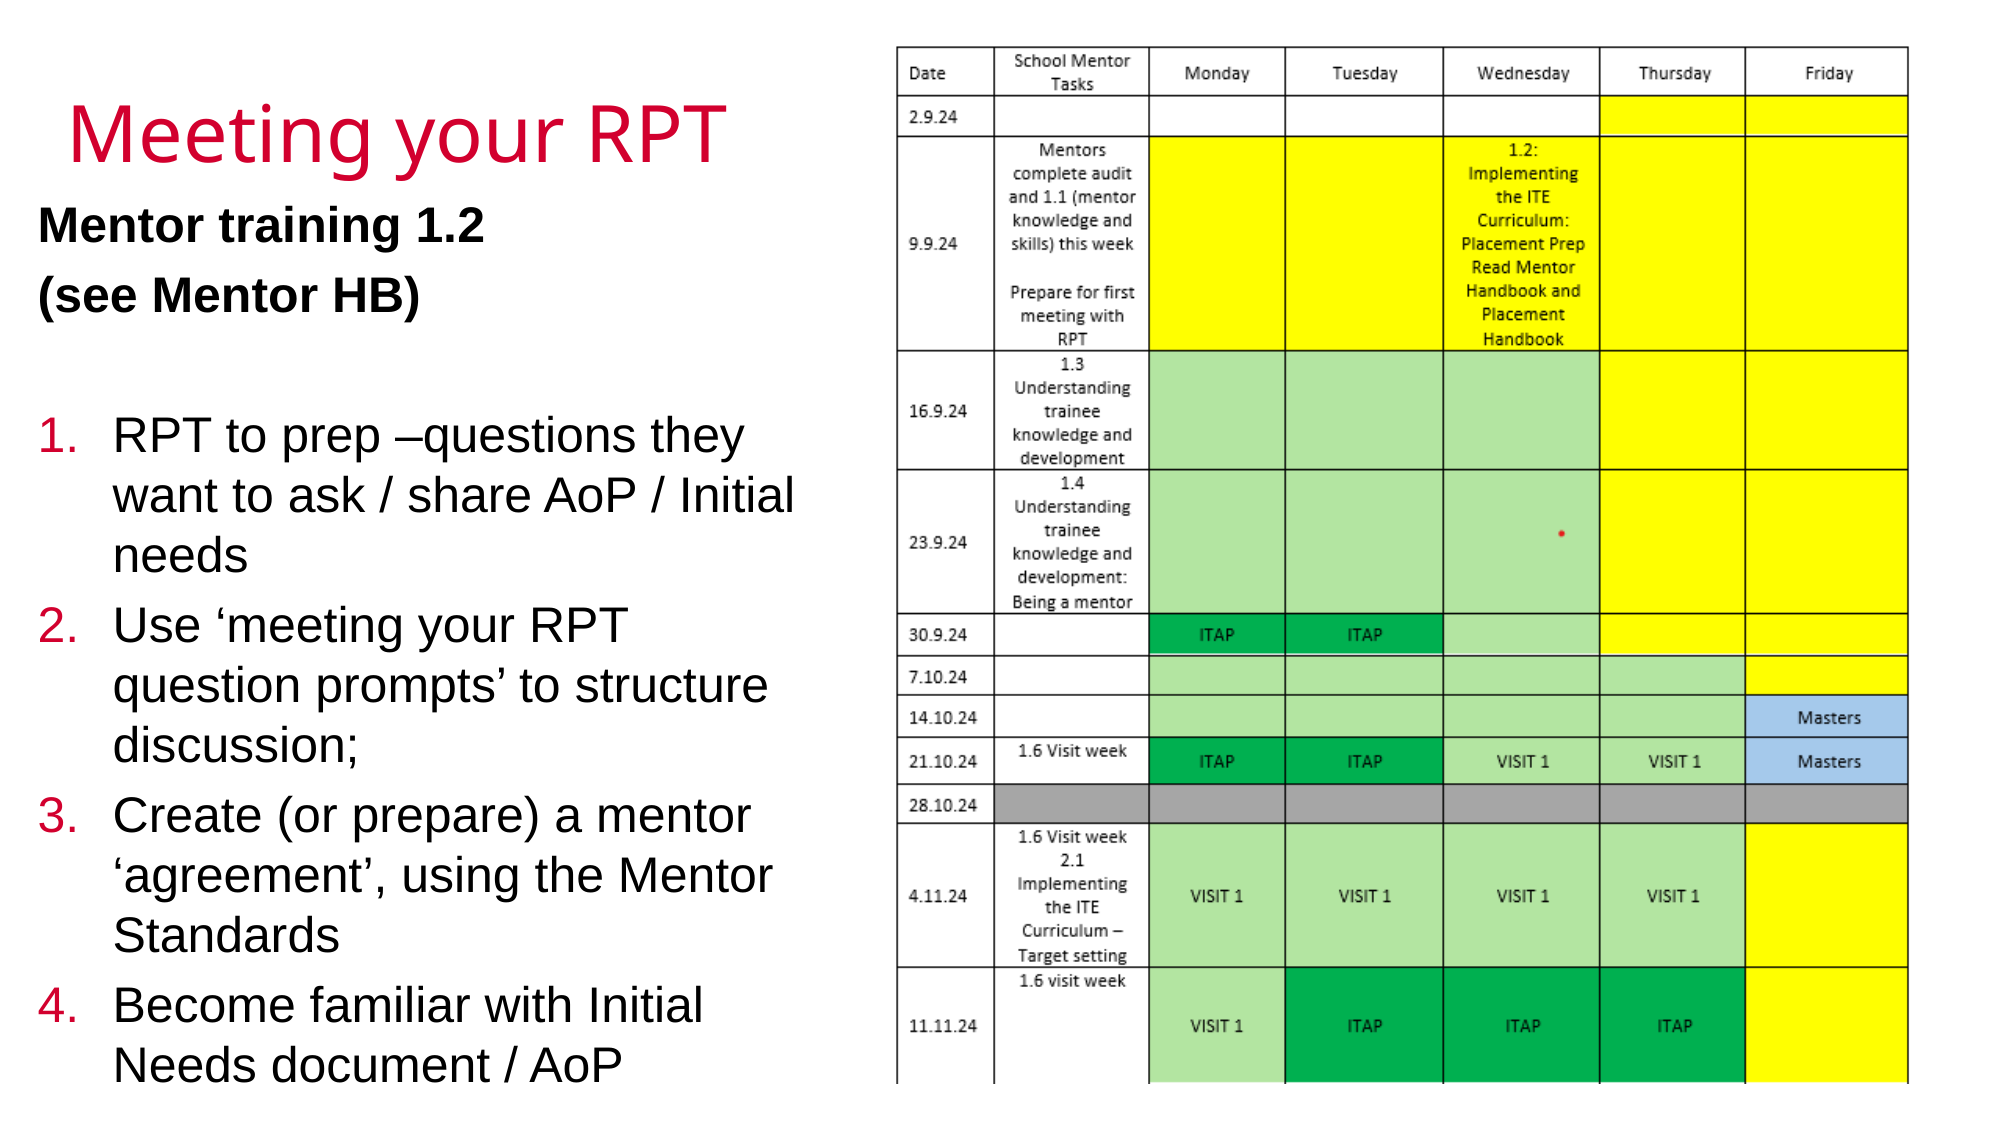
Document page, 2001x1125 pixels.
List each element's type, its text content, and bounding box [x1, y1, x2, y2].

title Meeting your RPT [66, 42, 880, 179]
picture [881, 42, 1920, 1084]
list Mentor training 1.2 (see Mentor HB) RPT to prep –questions they want to ask / share AoP / Initial needs Use ‘meeting your RPT question prompts’ to structure discussion; Create (or prepare) a mentor ‘agreement’, using the Mentor Standards Become familiar with Initial Needs document / AoP [37, 192, 804, 1031]
